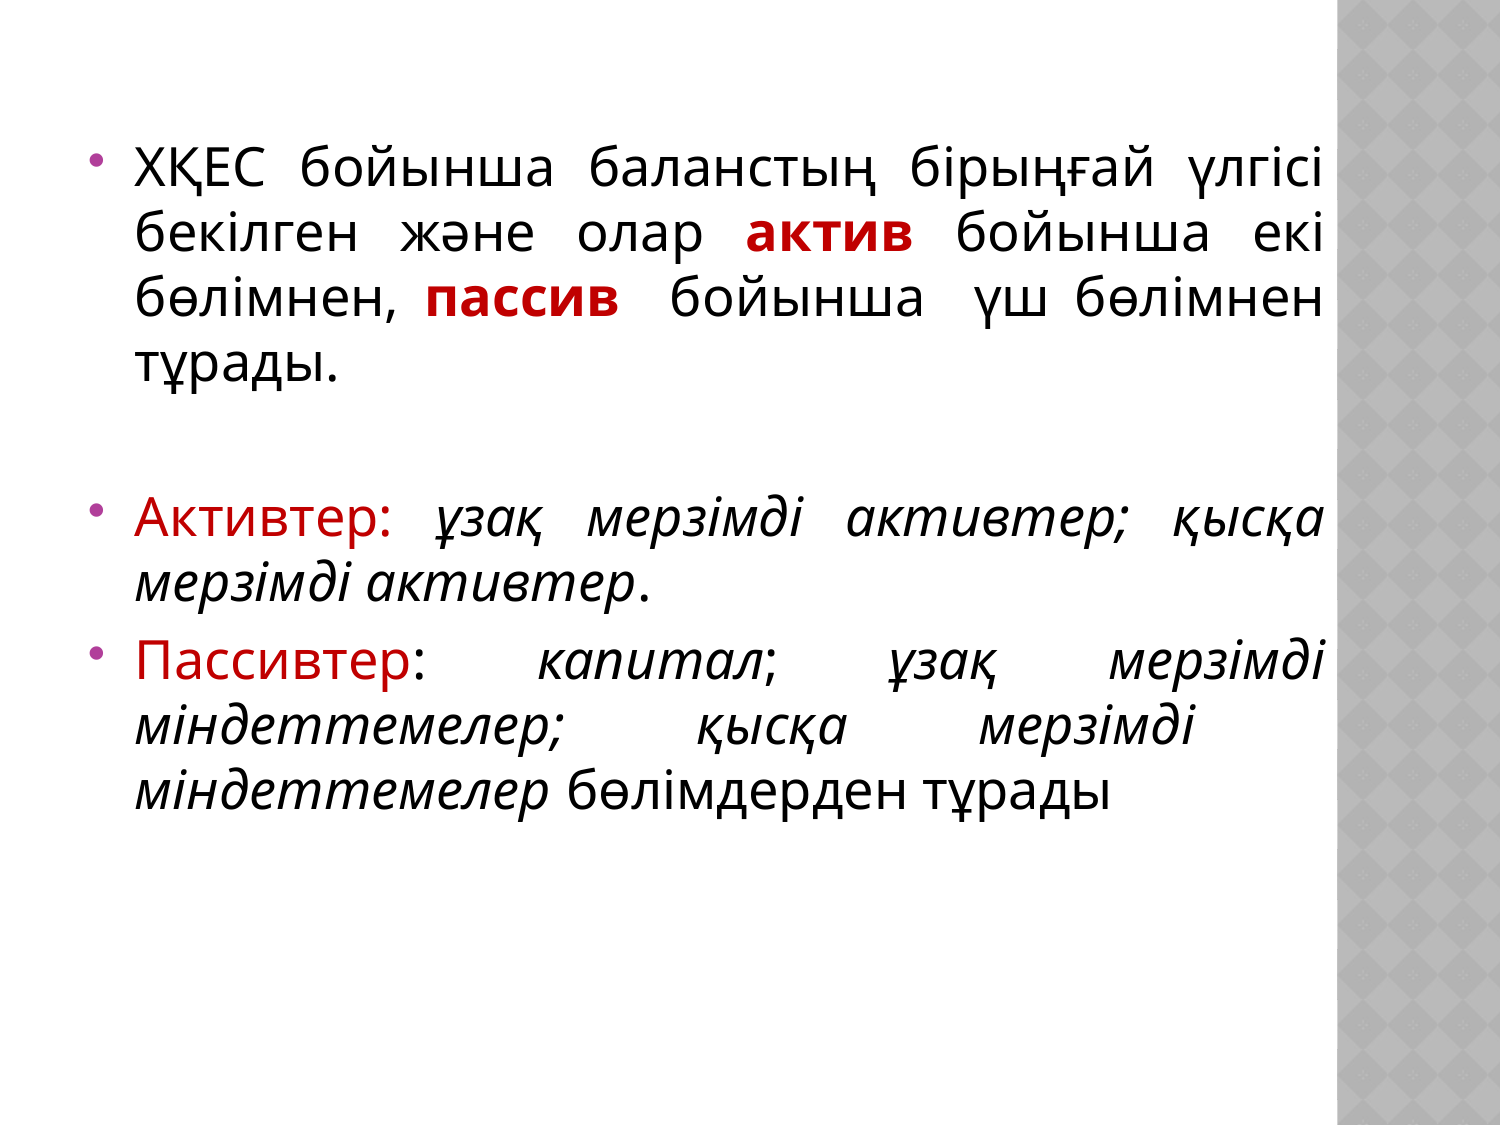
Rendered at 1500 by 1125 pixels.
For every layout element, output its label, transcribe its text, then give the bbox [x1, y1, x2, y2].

list ХҚЕС бойынша баланстың бірыңғай үлгісі бекілген және олар актив бойынша екі бөлімнен, пассив бойынша үш бөлімнен тұрады. Активтер: ұзақ мерзімді активтер; қысқа мерзімді активтер. Пассивтер: капитал; ұзақ мерзімді міндеттемелер; қысқа мерзімді міндеттемелер бөлімдерден тұрады [75, 125, 1341, 1059]
